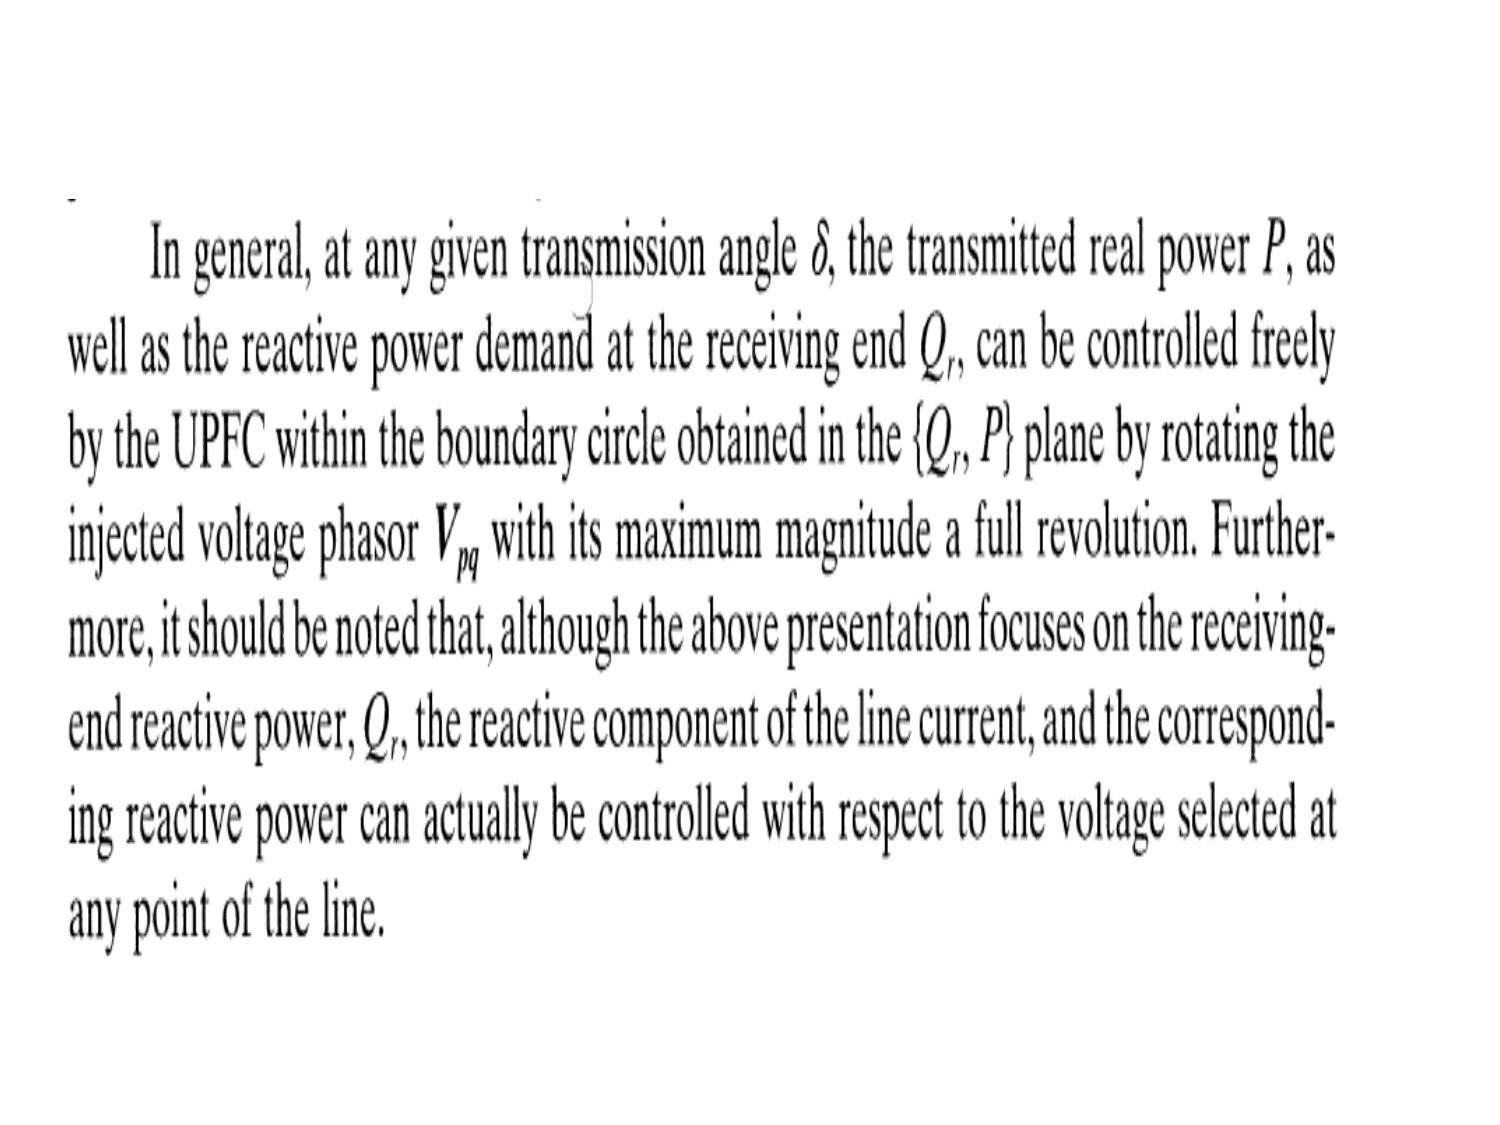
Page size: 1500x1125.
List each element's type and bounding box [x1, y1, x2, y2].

picture [62, 199, 1363, 963]
